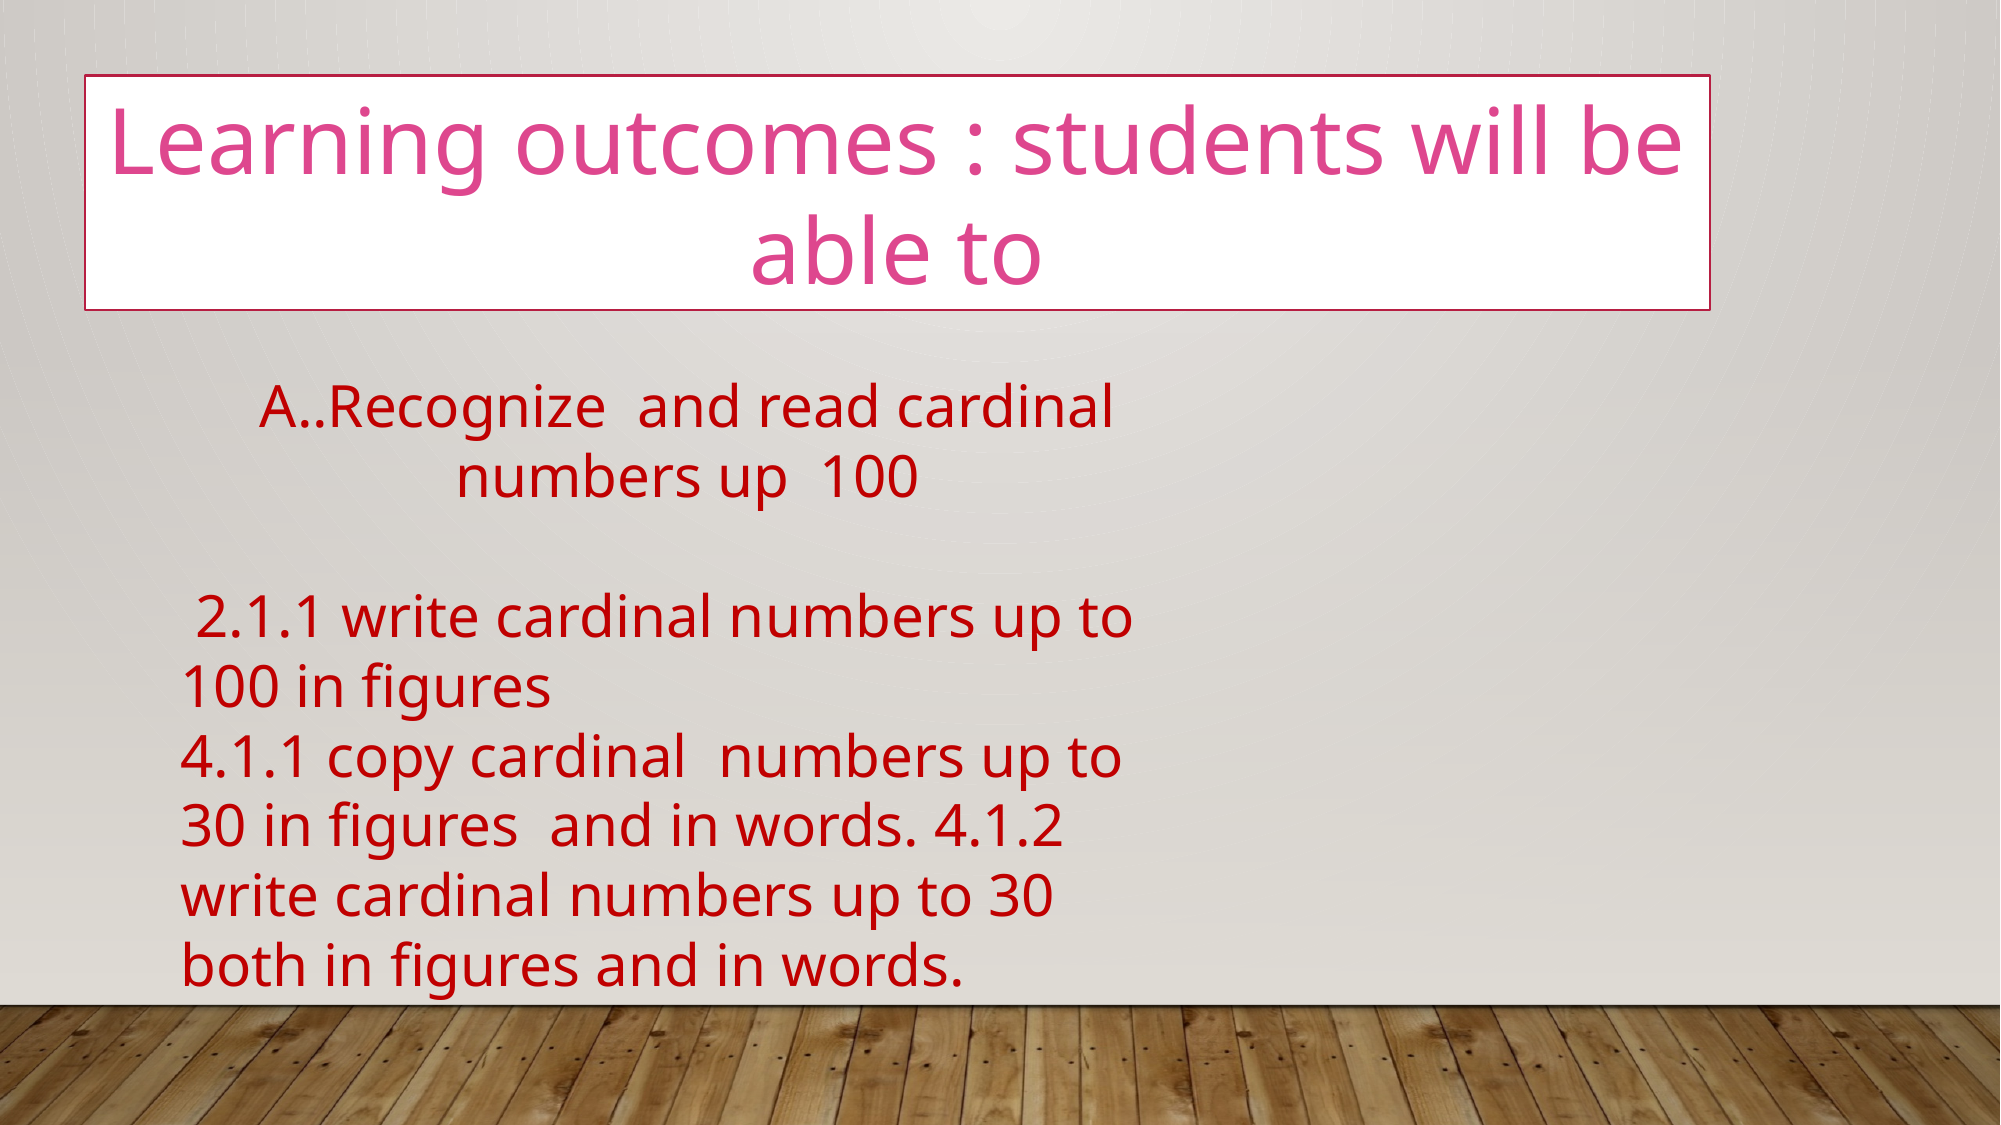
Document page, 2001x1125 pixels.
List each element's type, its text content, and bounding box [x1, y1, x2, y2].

text_box A..Recognize and read cardinal numbers up 100 2.1.1 write cardinal numbers up to 100 in figures 4.1.1 copy cardinal numbers up to 30 in figures and in words. 4.1.2 write cardinal numbers up to 30 both in figures and in words. [165, 361, 1210, 1006]
text_box Learning outcomes : students will be able to [84, 74, 1711, 311]
picture [0, 1005, 2000, 1125]
